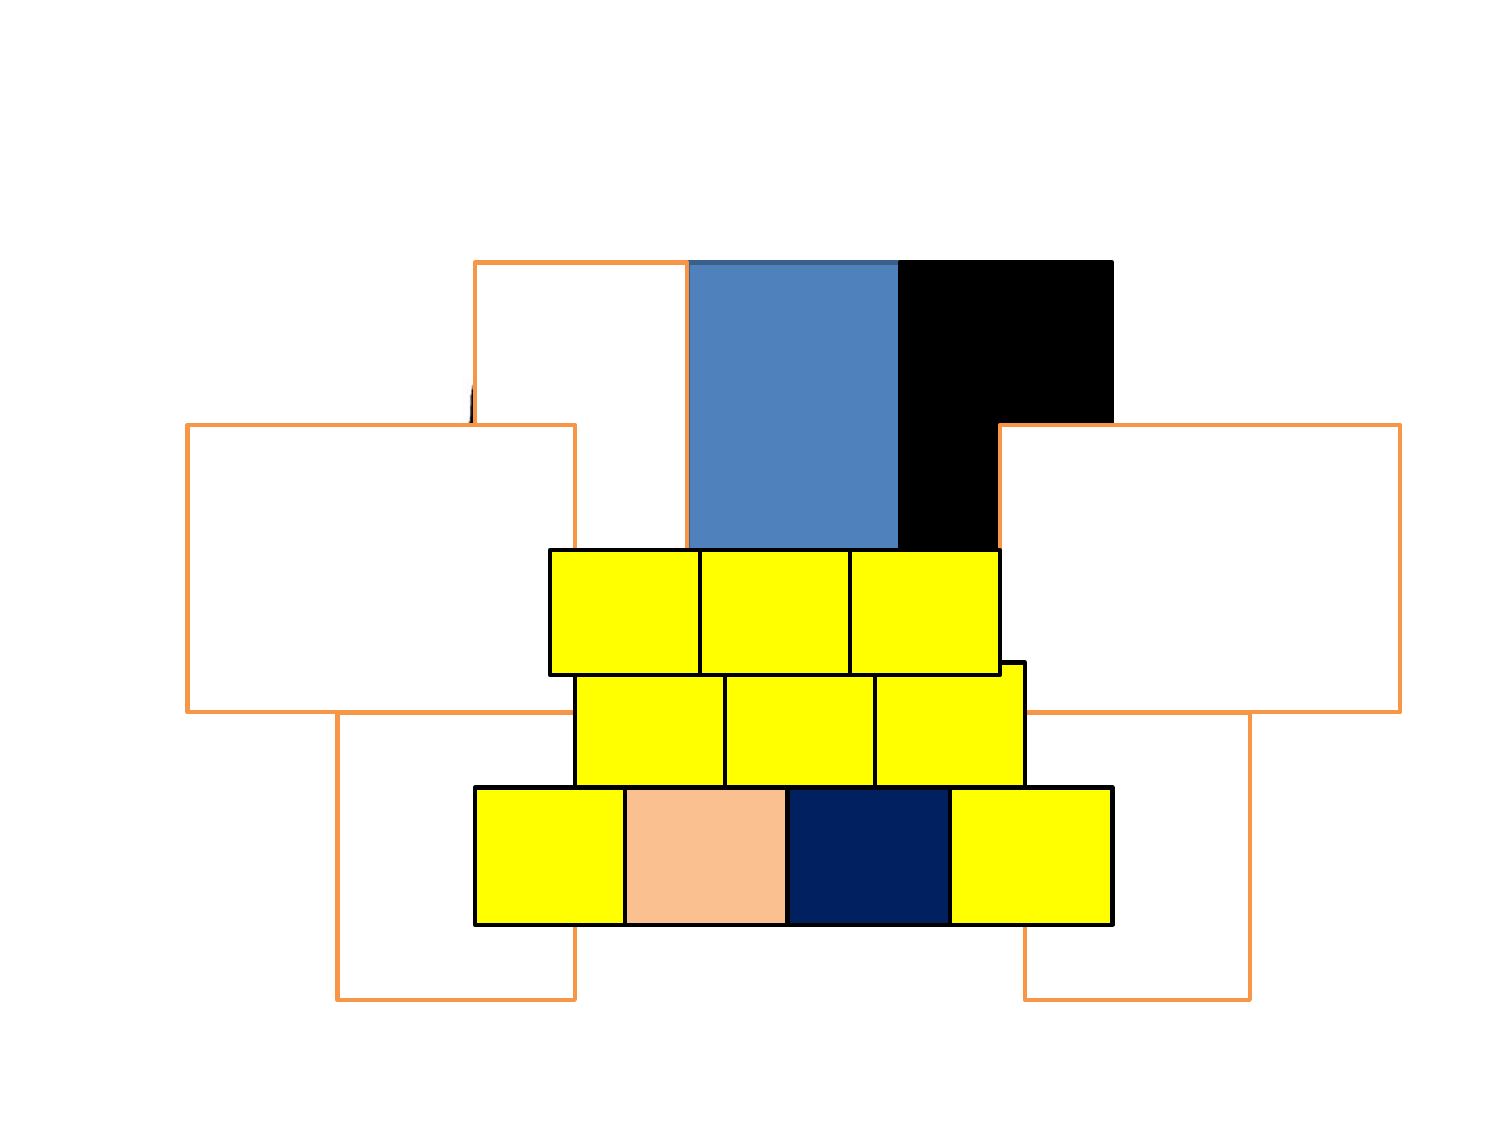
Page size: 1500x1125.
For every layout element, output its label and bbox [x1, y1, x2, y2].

text_box [473, 260, 689, 335]
text_box [898, 260, 1114, 423]
text_box [185, 423, 457, 714]
text_box [1023, 714, 1252, 1002]
picture [462, 337, 1051, 926]
text_box [335, 714, 577, 1002]
text_box [1054, 785, 1115, 927]
text_box [689, 260, 898, 335]
text_box [1054, 423, 1402, 714]
